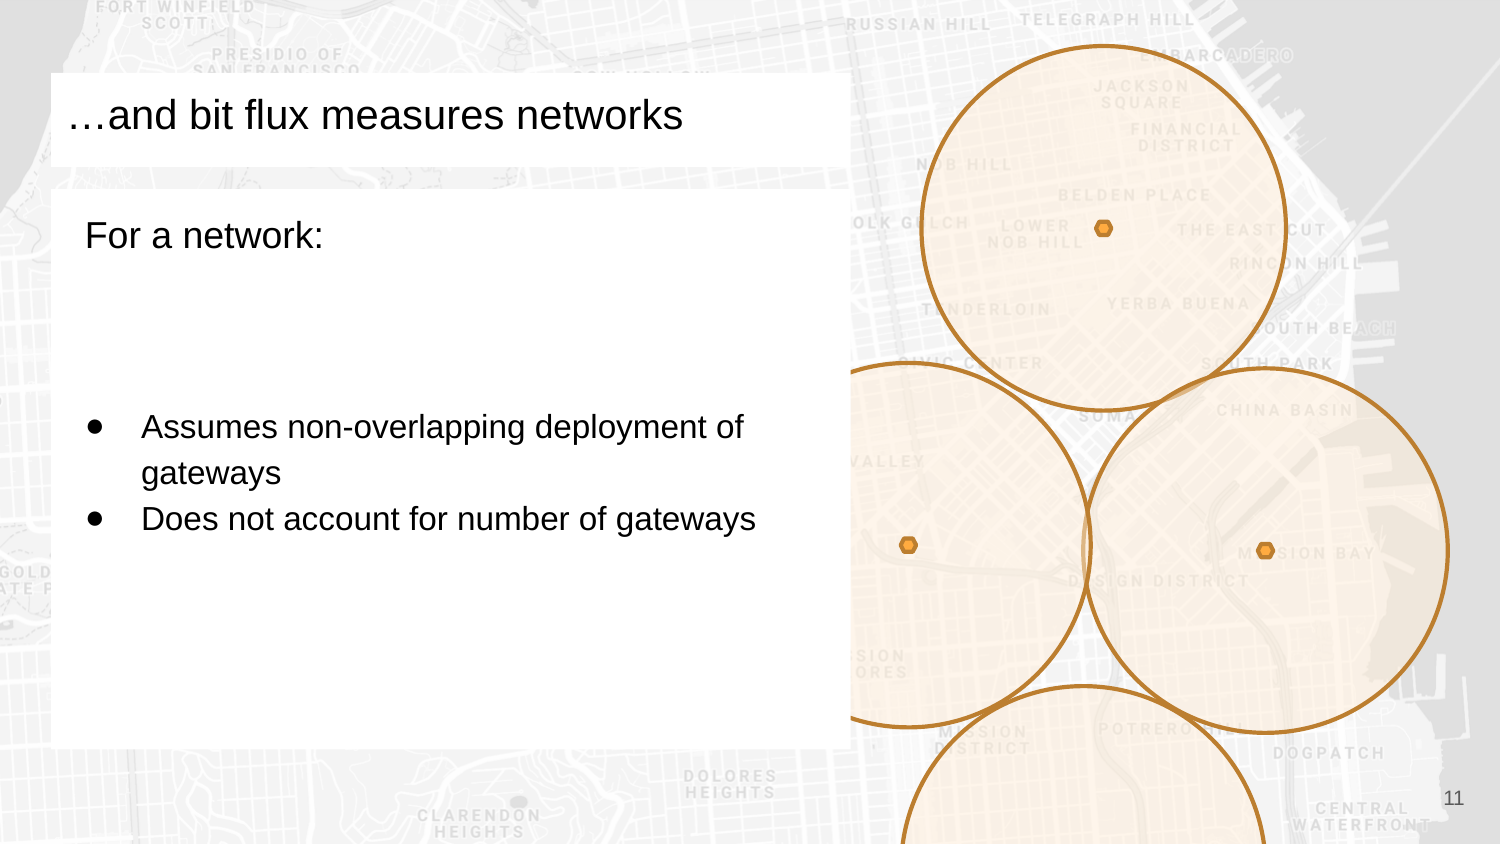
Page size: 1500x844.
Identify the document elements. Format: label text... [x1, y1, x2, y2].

slide_number 11 [1389, 764, 1480, 830]
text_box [725, 362, 1091, 728]
picture [0, 0, 1500, 844]
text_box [921, 45, 1287, 366]
title …and bit flux measures networks [51, 72, 851, 167]
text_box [1095, 368, 1449, 734]
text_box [900, 685, 1266, 844]
